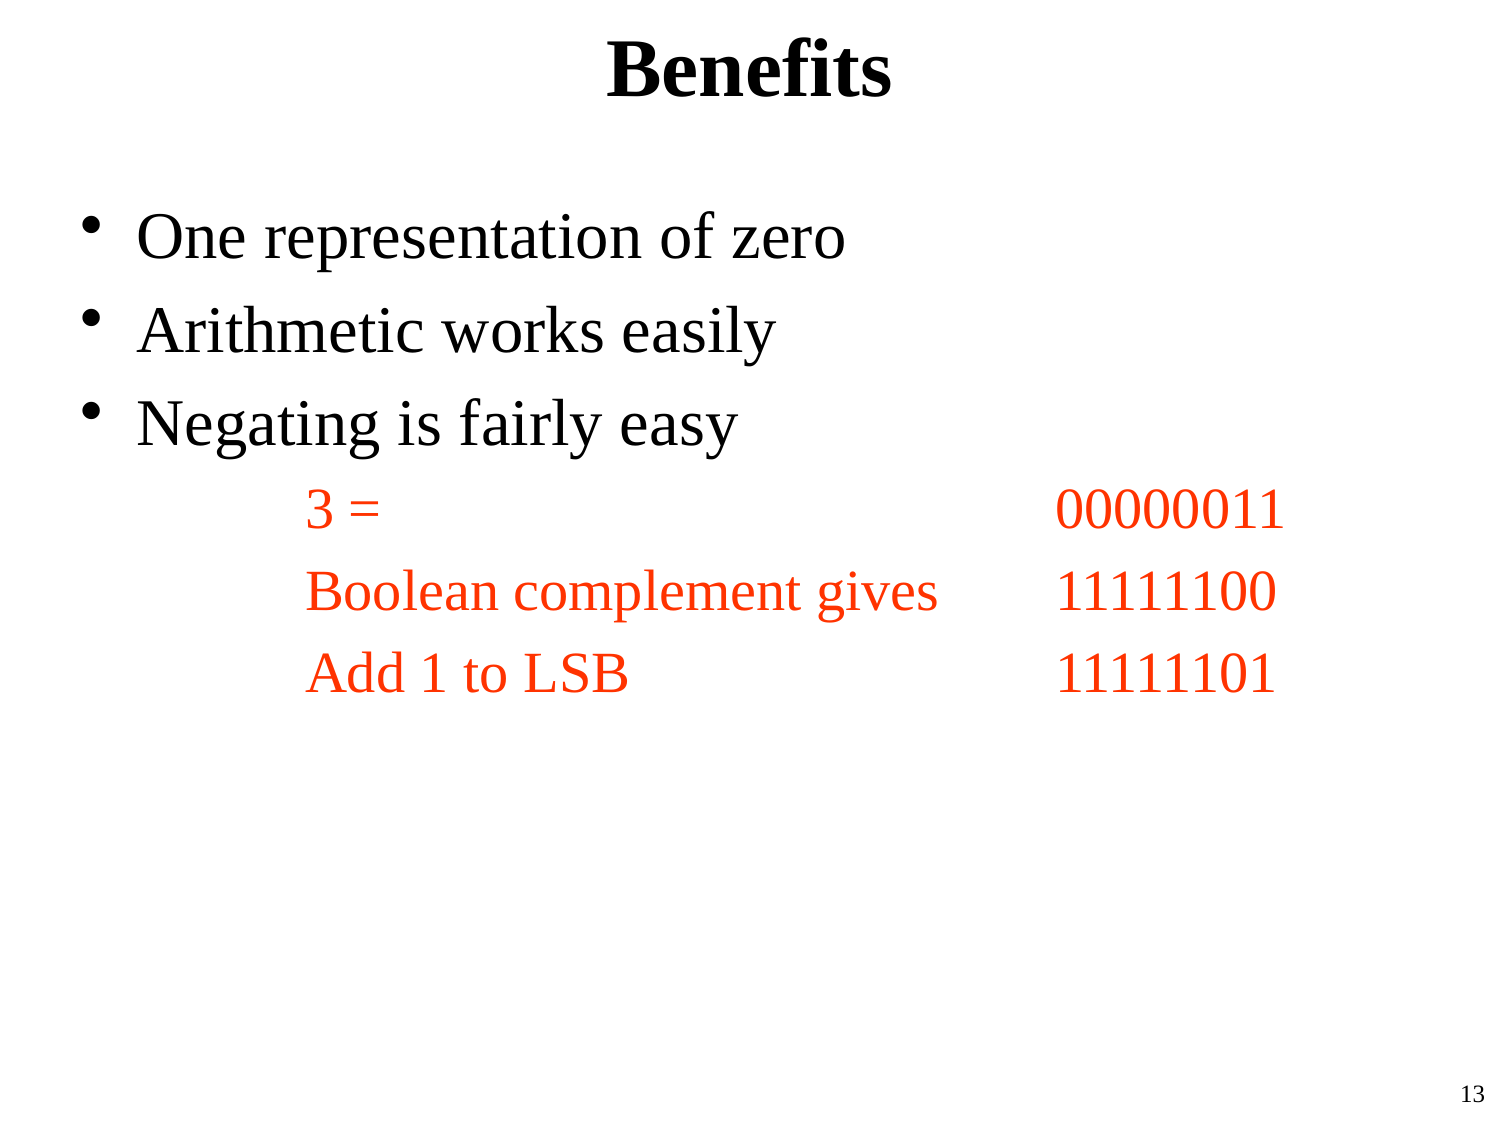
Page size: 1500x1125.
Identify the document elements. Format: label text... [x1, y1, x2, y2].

list One representation of zero Arithmetic works easily Negating is fairly easy 3 = 00000011 Boolean complement gives 11111100 Add 1 to LSB 11111101 [64, 184, 1424, 1002]
title Benefits [0, 0, 1500, 126]
slide_number 13 [1186, 1069, 1500, 1125]
